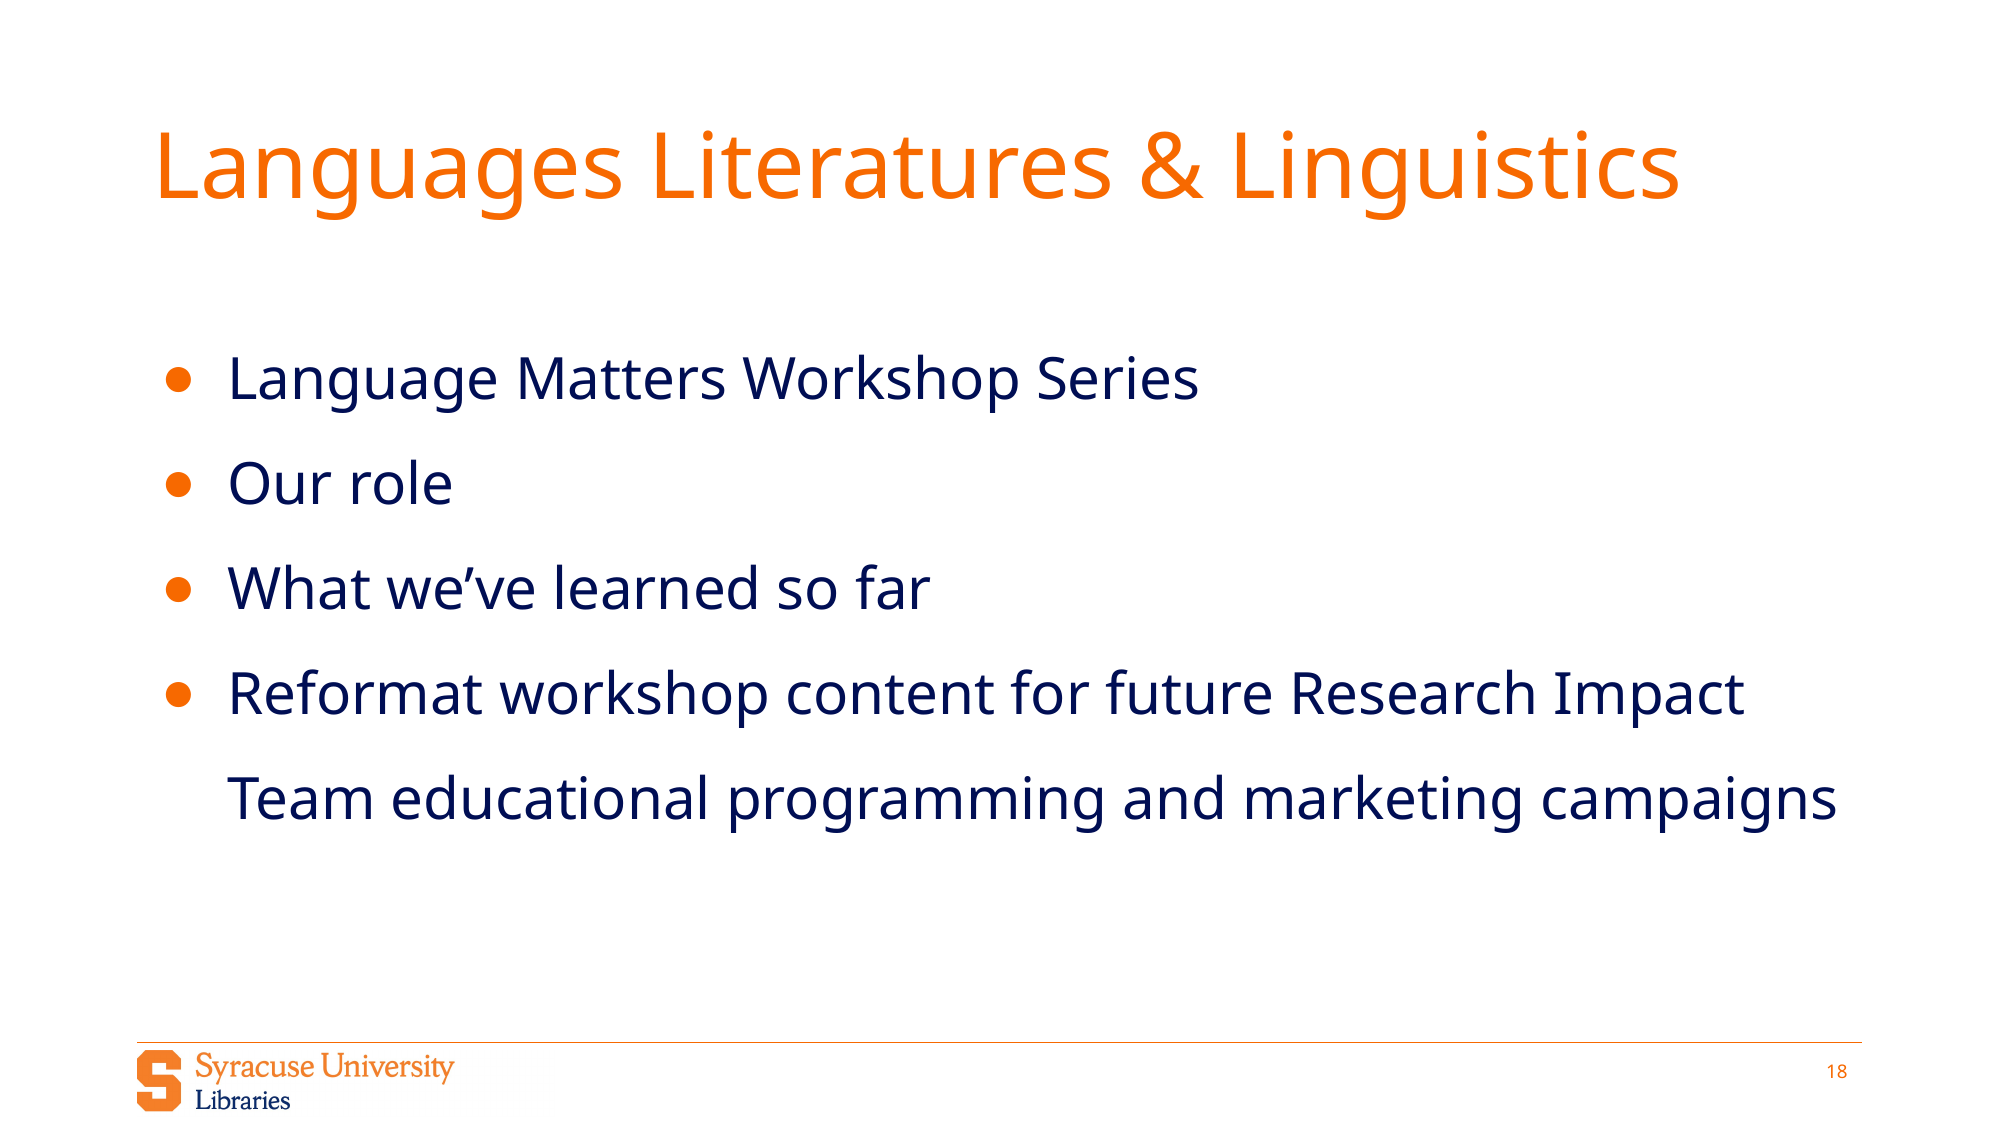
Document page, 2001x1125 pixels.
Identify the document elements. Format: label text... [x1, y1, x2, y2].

picture [137, 1050, 555, 1117]
title Languages Literatures & Linguistics [137, 59, 1863, 278]
list Language Matters Workshop Series Our role What we’ve learned so far Reformat workshop content for future Research Impact Team educational programming and marketing campaigns [137, 299, 1863, 1014]
slide_number ‹#› [1412, 1042, 1863, 1103]
